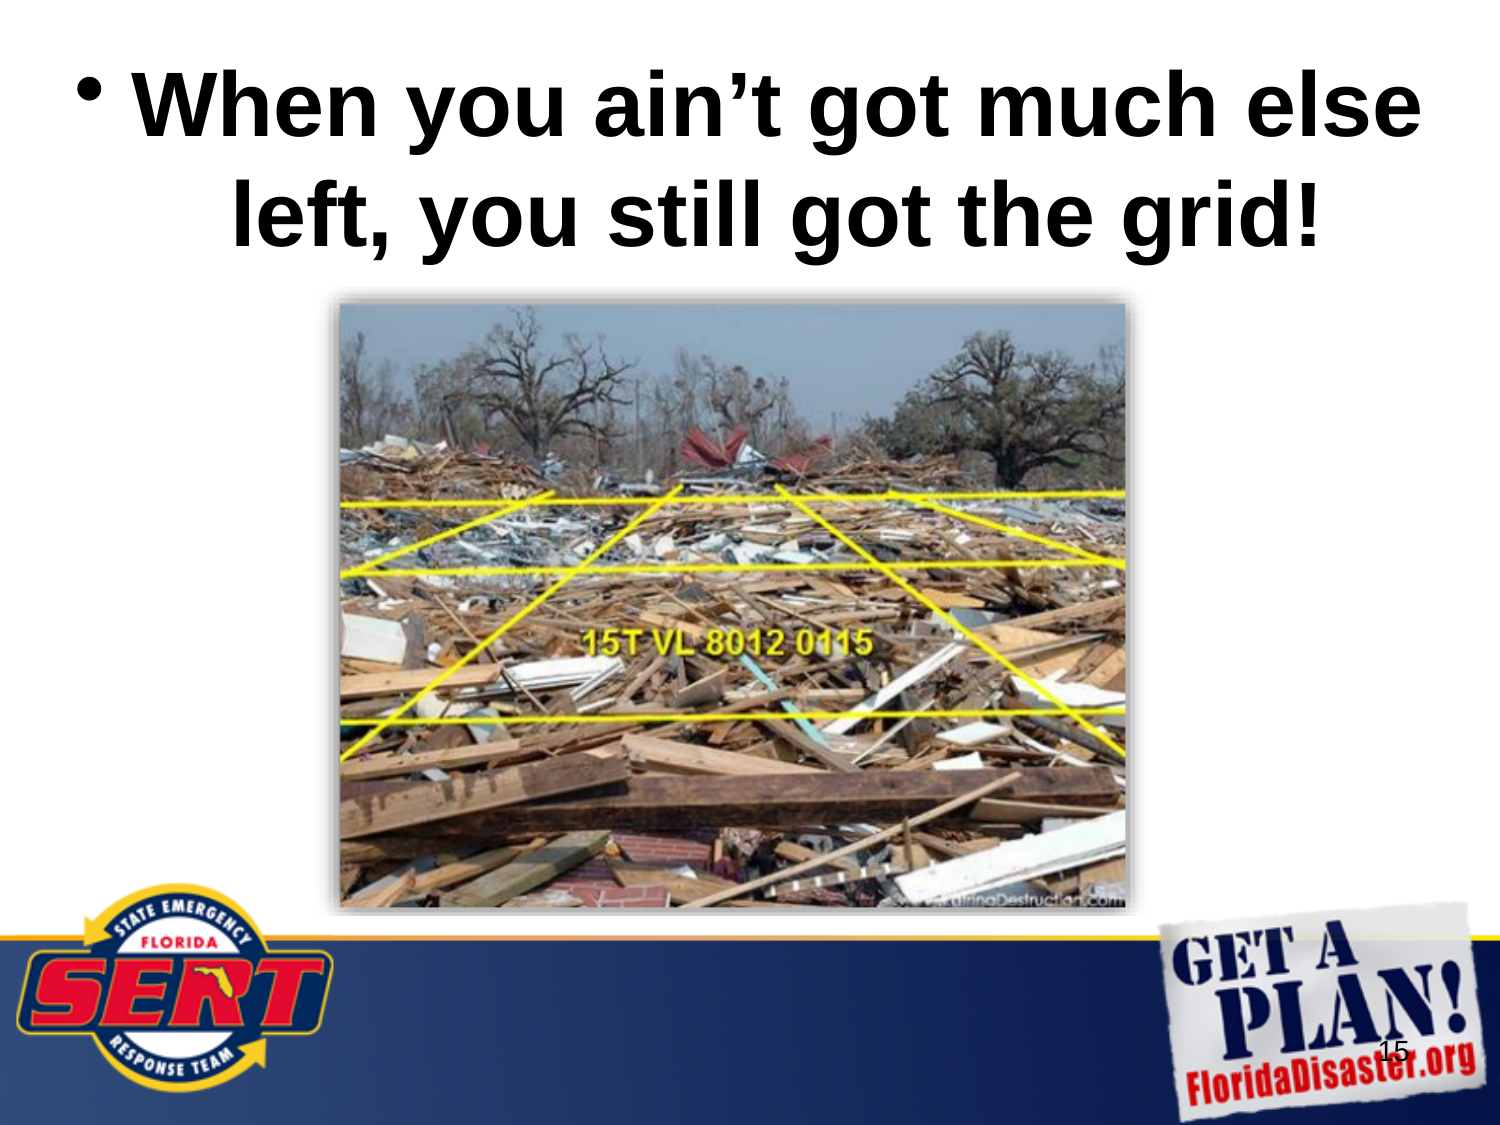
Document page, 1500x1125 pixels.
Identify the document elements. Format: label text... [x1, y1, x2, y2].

picture [0, 0, 1500, 1125]
list When you ain’t got much else left, you still got the grid! [37, 37, 1463, 376]
slide_number 15 [1074, 1024, 1426, 1103]
